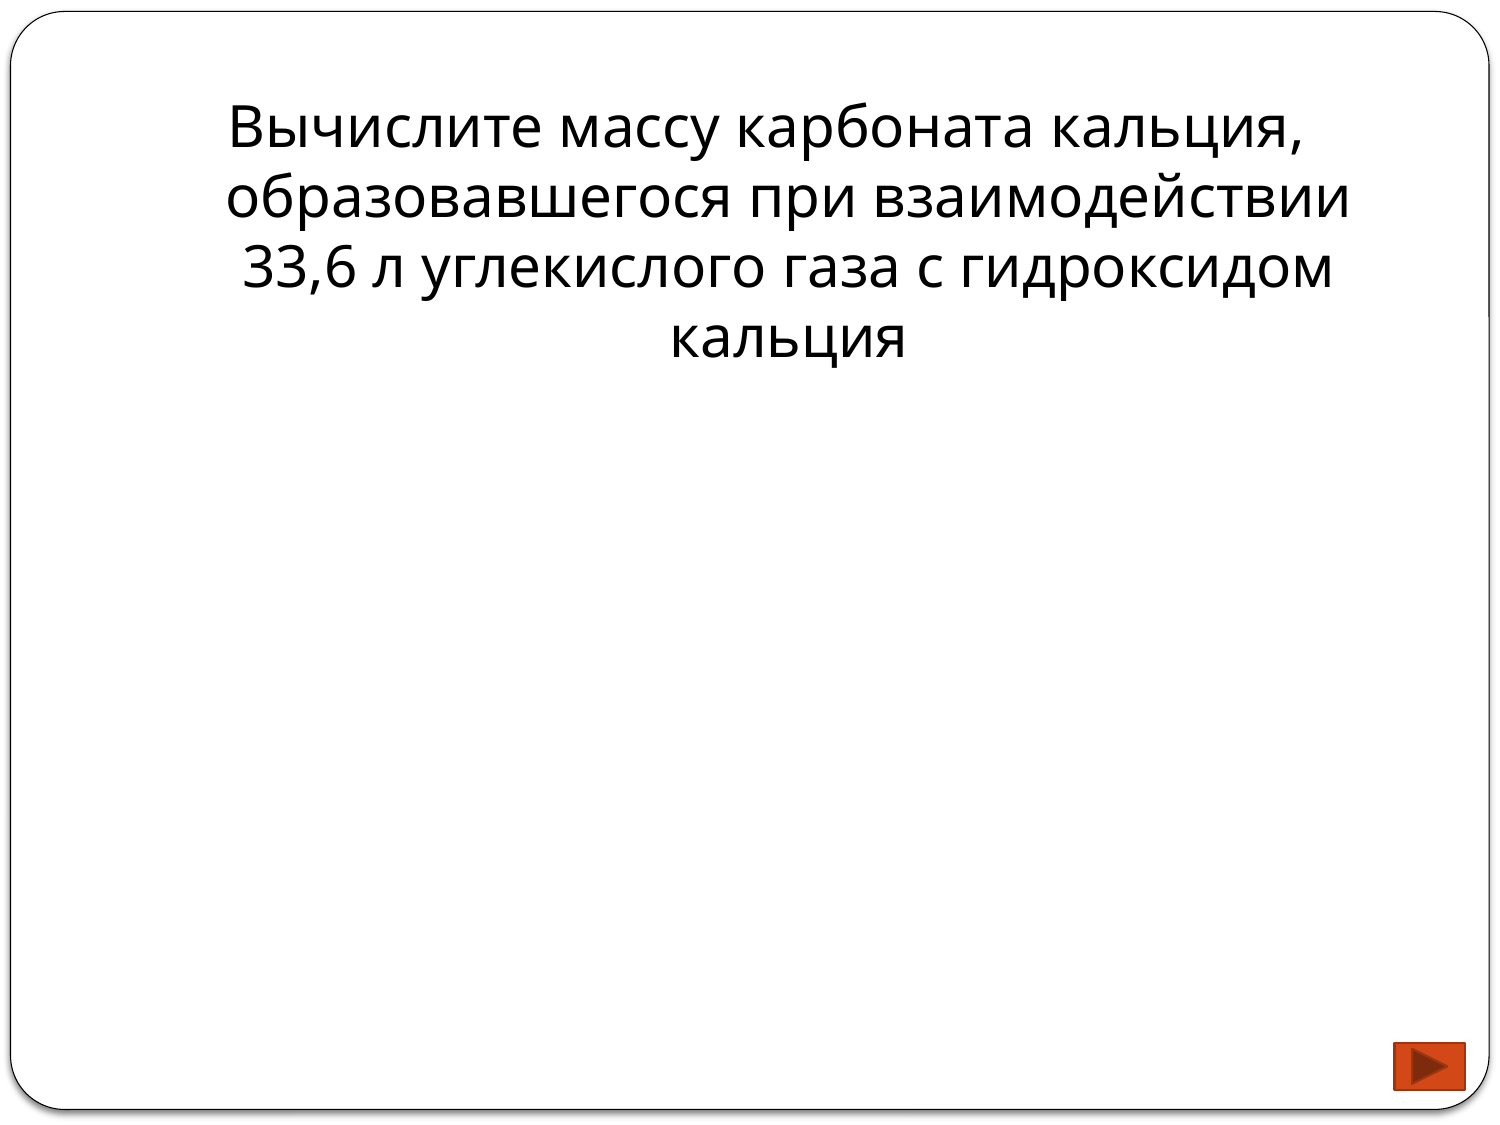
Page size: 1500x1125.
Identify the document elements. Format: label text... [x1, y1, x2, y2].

text_box [1393, 1042, 1466, 1091]
list Вычислите массу карбоната кальция, образовавшегося при взаимодействии 33,6 л углекислого газа с гидроксидом кальция [128, 82, 1404, 293]
